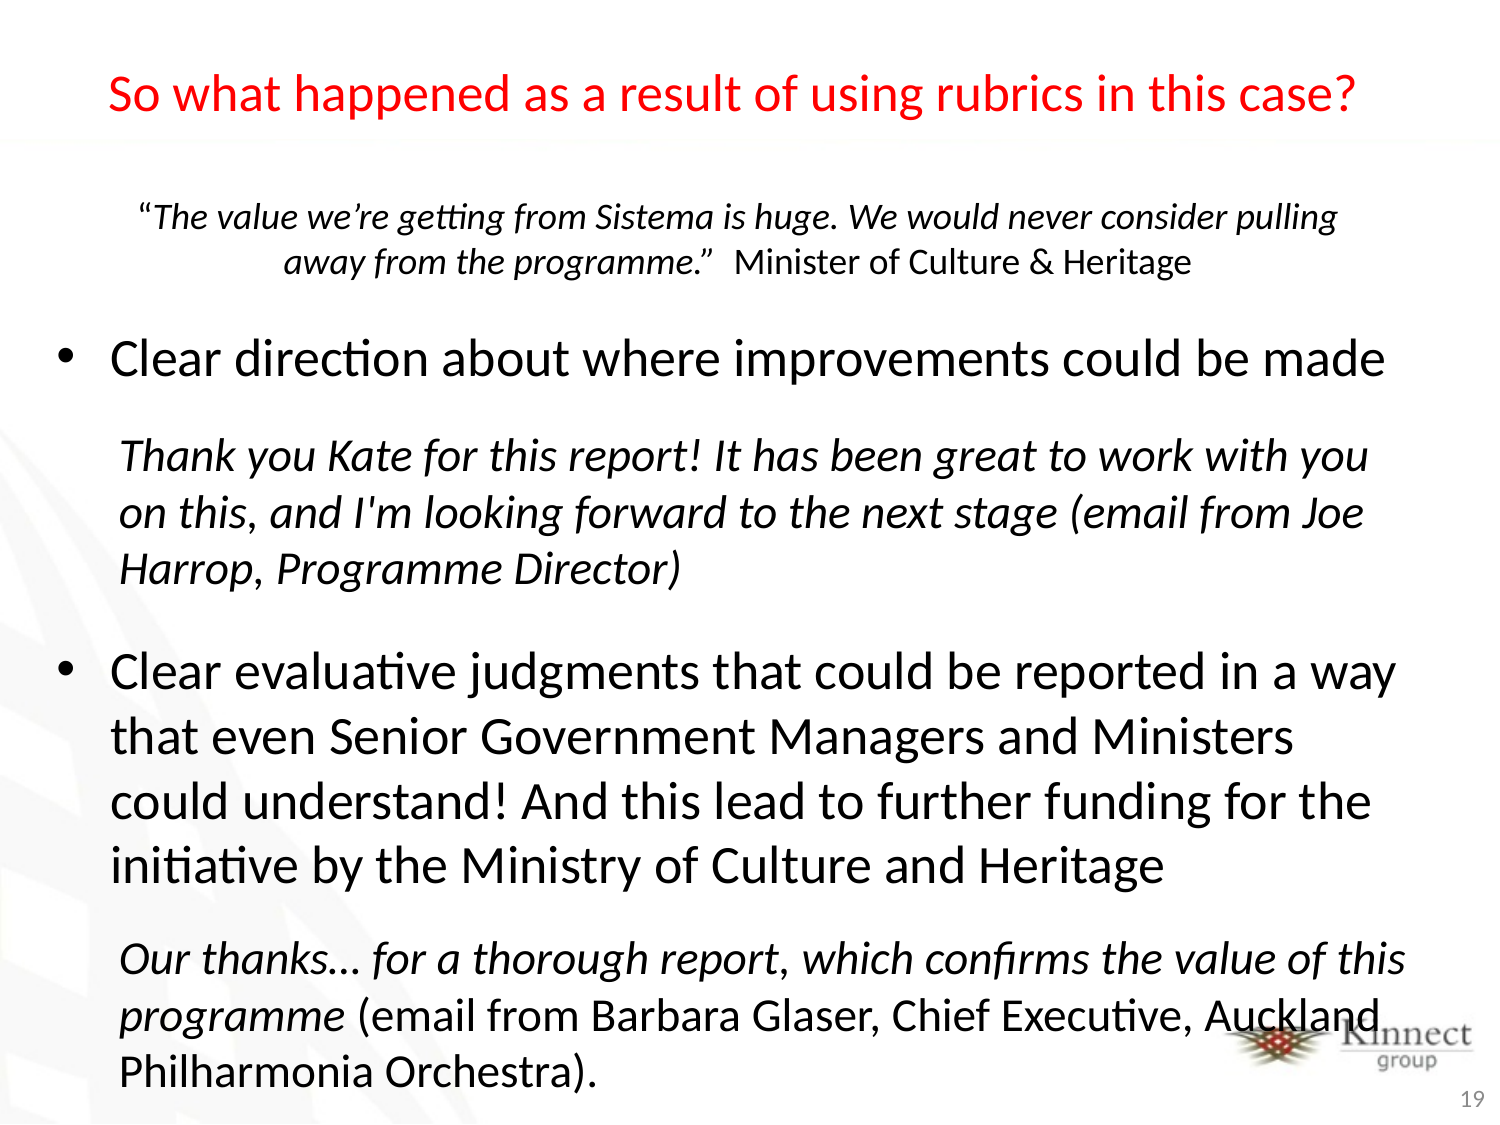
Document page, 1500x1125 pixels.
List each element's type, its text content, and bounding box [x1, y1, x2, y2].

text_box “The value we’re getting from Sistema is huge. We would never consider pulling away from the programme.” Minister of Culture & Heritage [100, 184, 1376, 290]
title So what happened as a result of using rubrics in this case? [41, 30, 1427, 149]
list Clear direction about where improvements could be made Thank you Kate for this report! It has been great to work with you on this, and I'm looking forward to the next stage (email from Joe Harrop, Programme Director) Clear evaluative judgments that could be reported in a way that even Senior Government Managers and Ministers could understand! And this lead to further funding for the initiative by the Ministry of Culture and Heritage Our thanks… for a thorough report, which confirms the value of this programme (email from Barbara Glaser, Chief Executive, Auckland Philharmonia Orchestra). [41, 314, 1425, 1125]
slide_number 19 [1439, 1069, 1500, 1125]
picture [0, 139, 1500, 1124]
